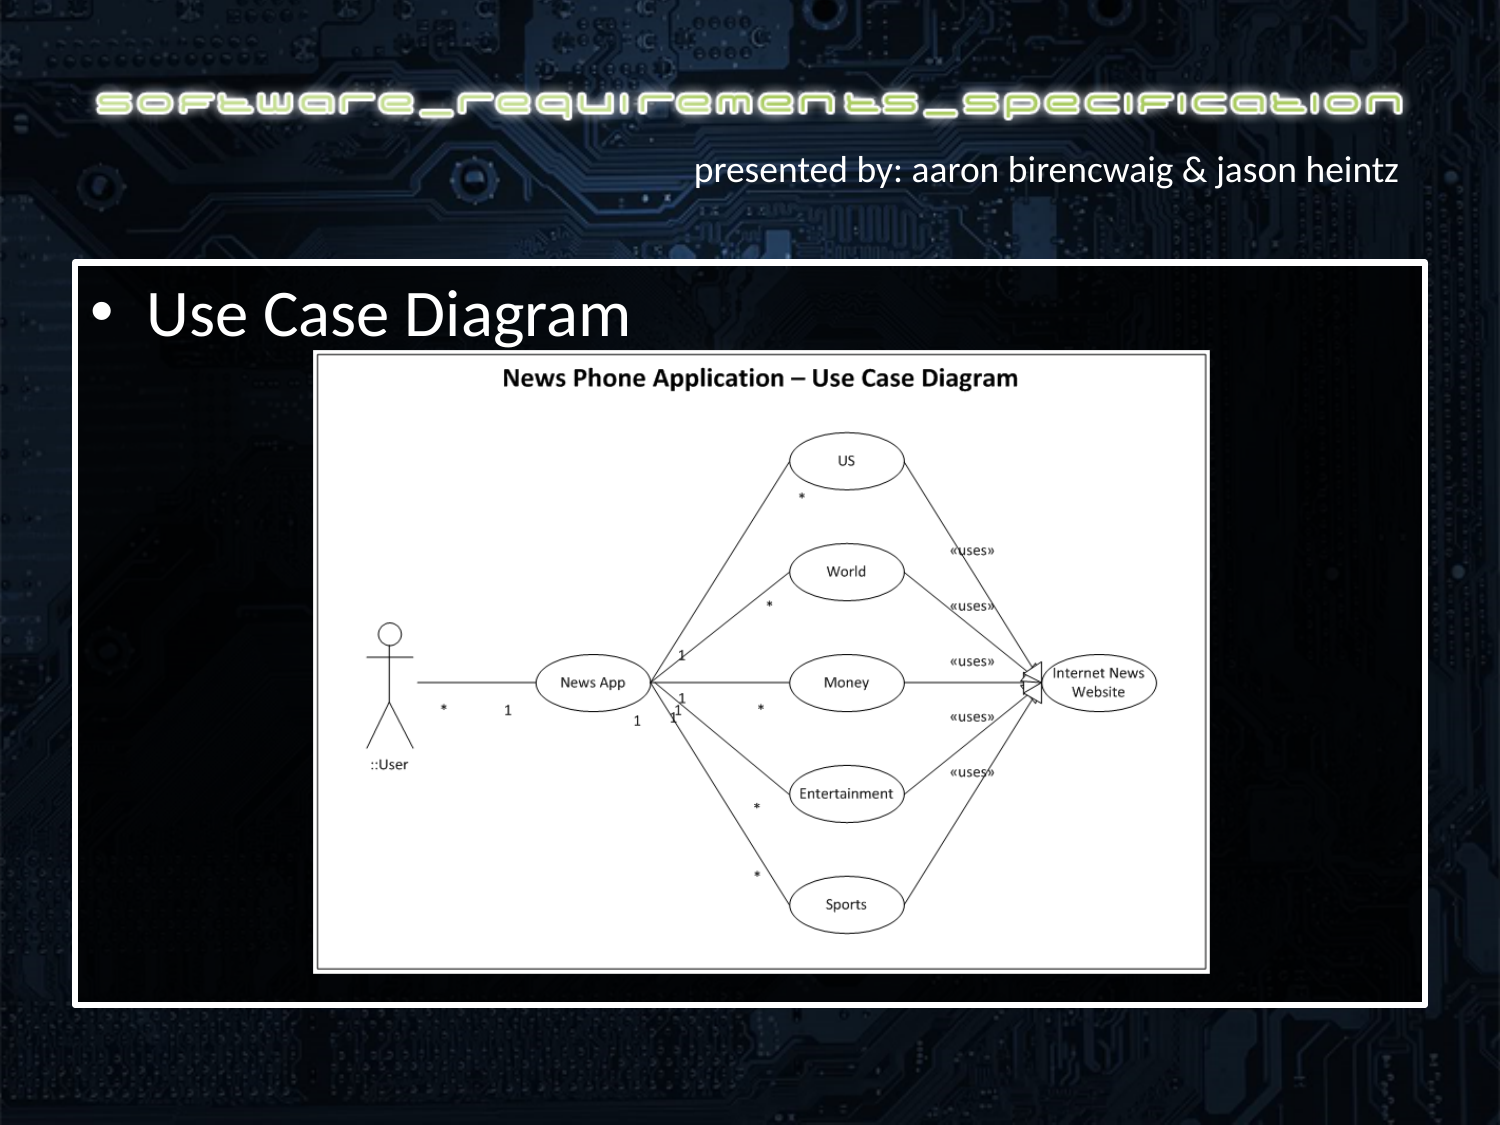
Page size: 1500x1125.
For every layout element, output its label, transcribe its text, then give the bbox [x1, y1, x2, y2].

picture [0, 1, 1500, 1125]
text_box presented by: aaron birencwaig & jason heintz [679, 137, 1415, 198]
list Use Case Diagram [75, 262, 1425, 1005]
